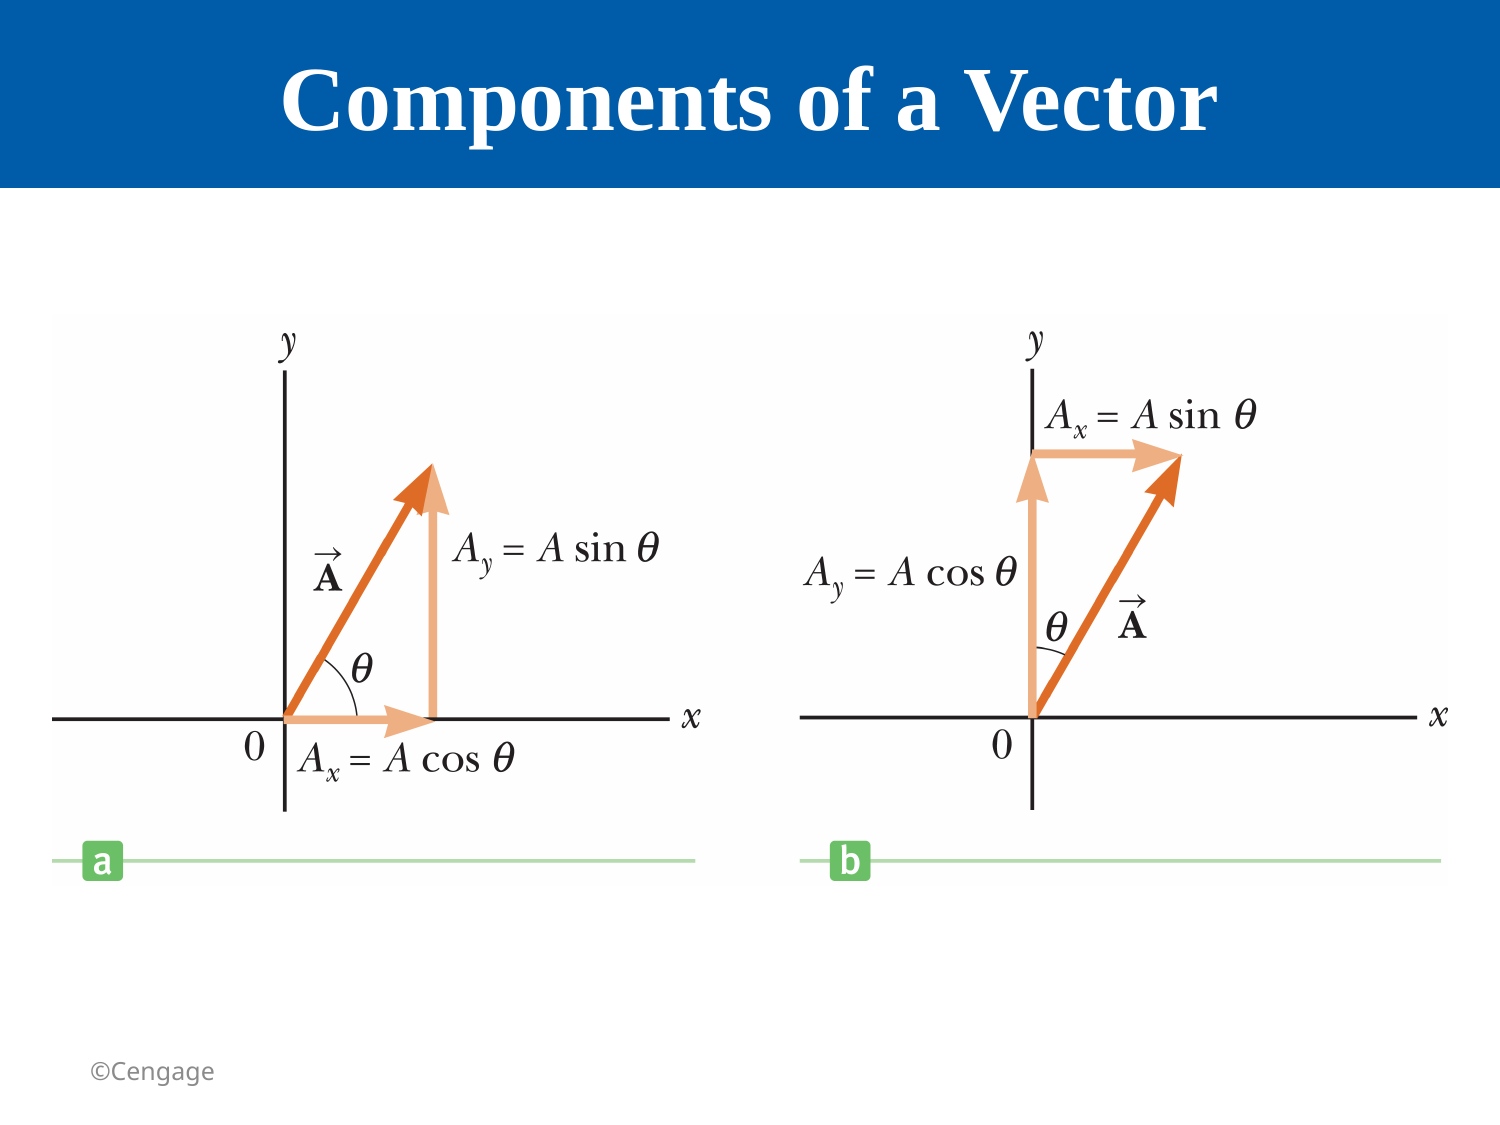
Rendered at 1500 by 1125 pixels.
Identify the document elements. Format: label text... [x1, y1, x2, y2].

picture [0, 0, 1500, 188]
picture [52, 314, 1448, 886]
footer ©Cengage [75, 1042, 550, 1103]
title Components of a Vector [75, 1, 1425, 186]
